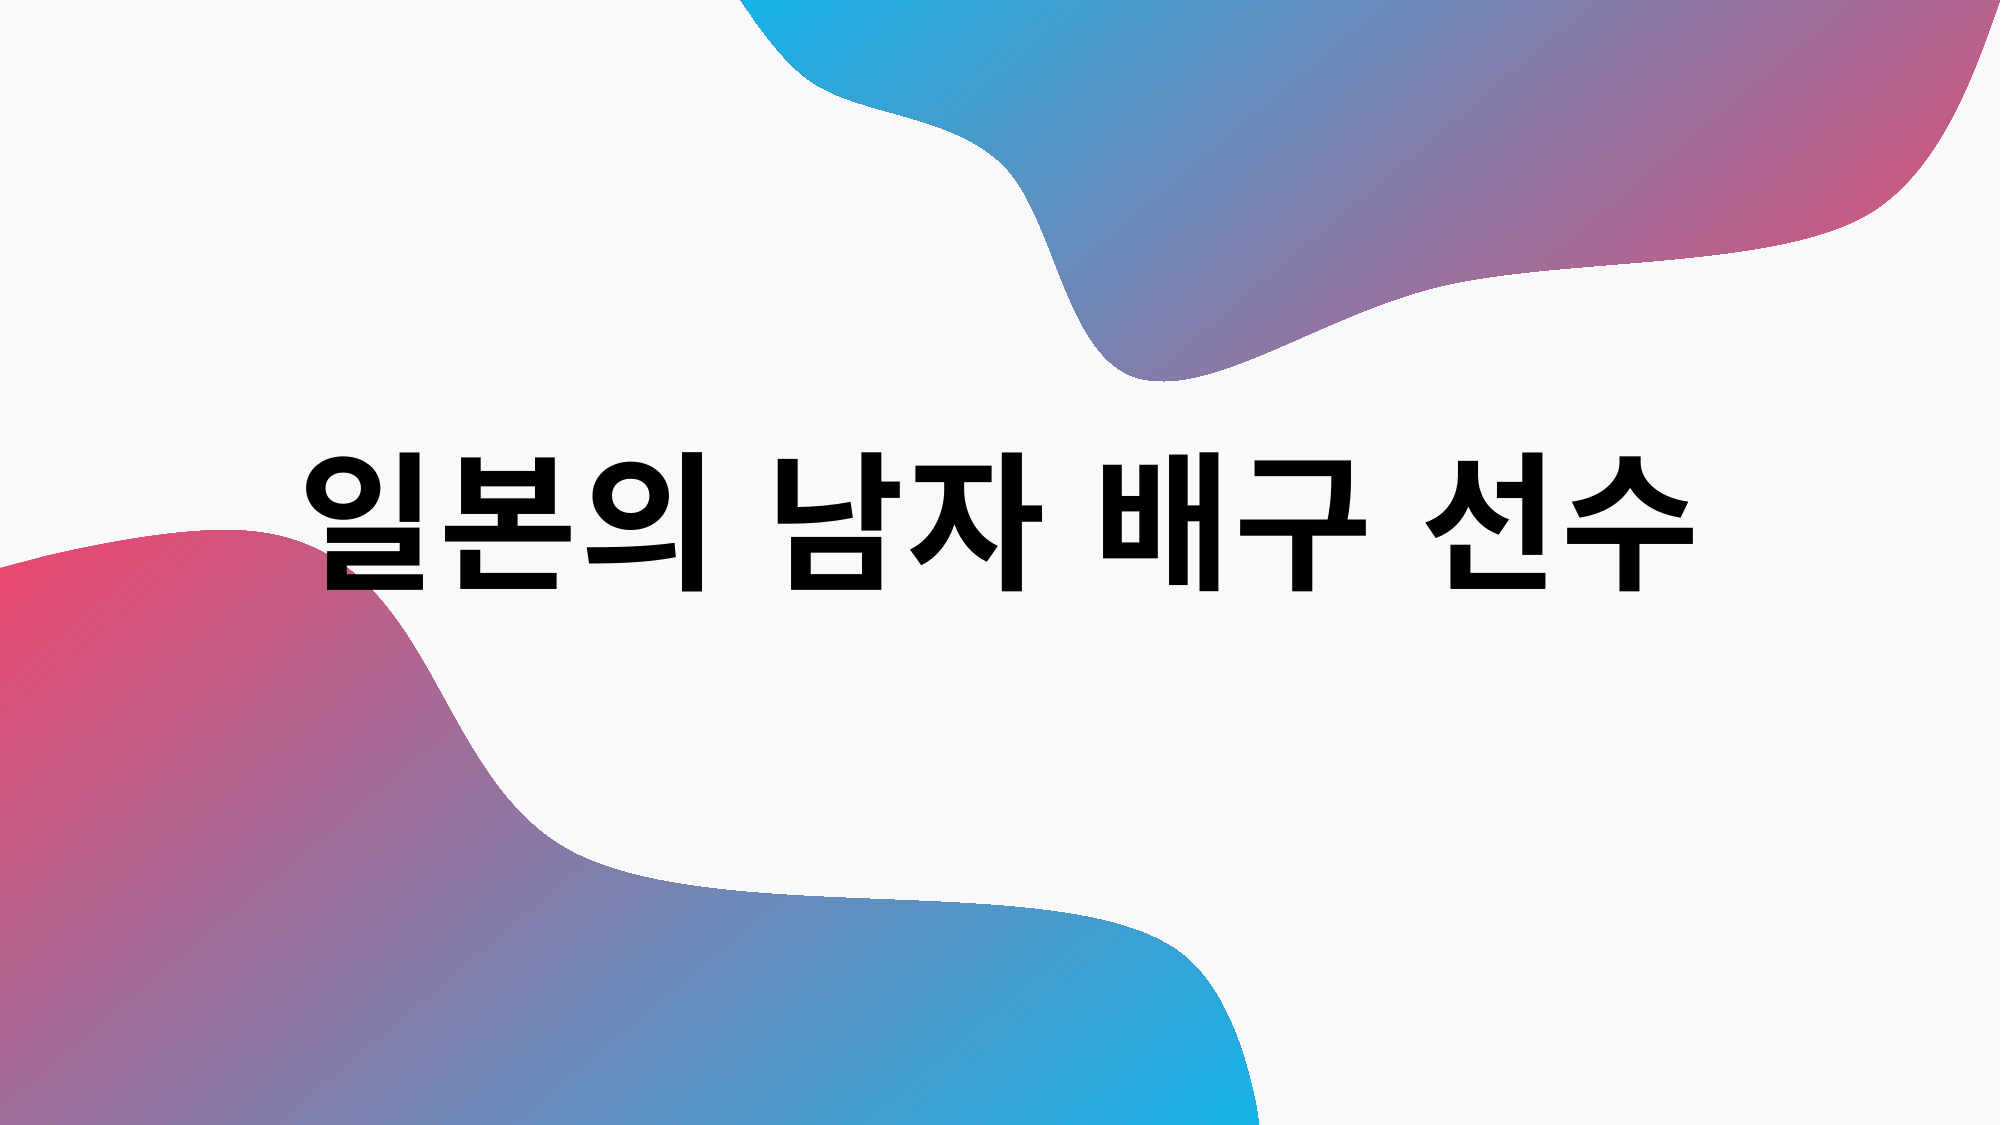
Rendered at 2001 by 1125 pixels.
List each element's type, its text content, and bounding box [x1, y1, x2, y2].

title 일본의 남자 배구 선수 [279, 418, 1721, 619]
